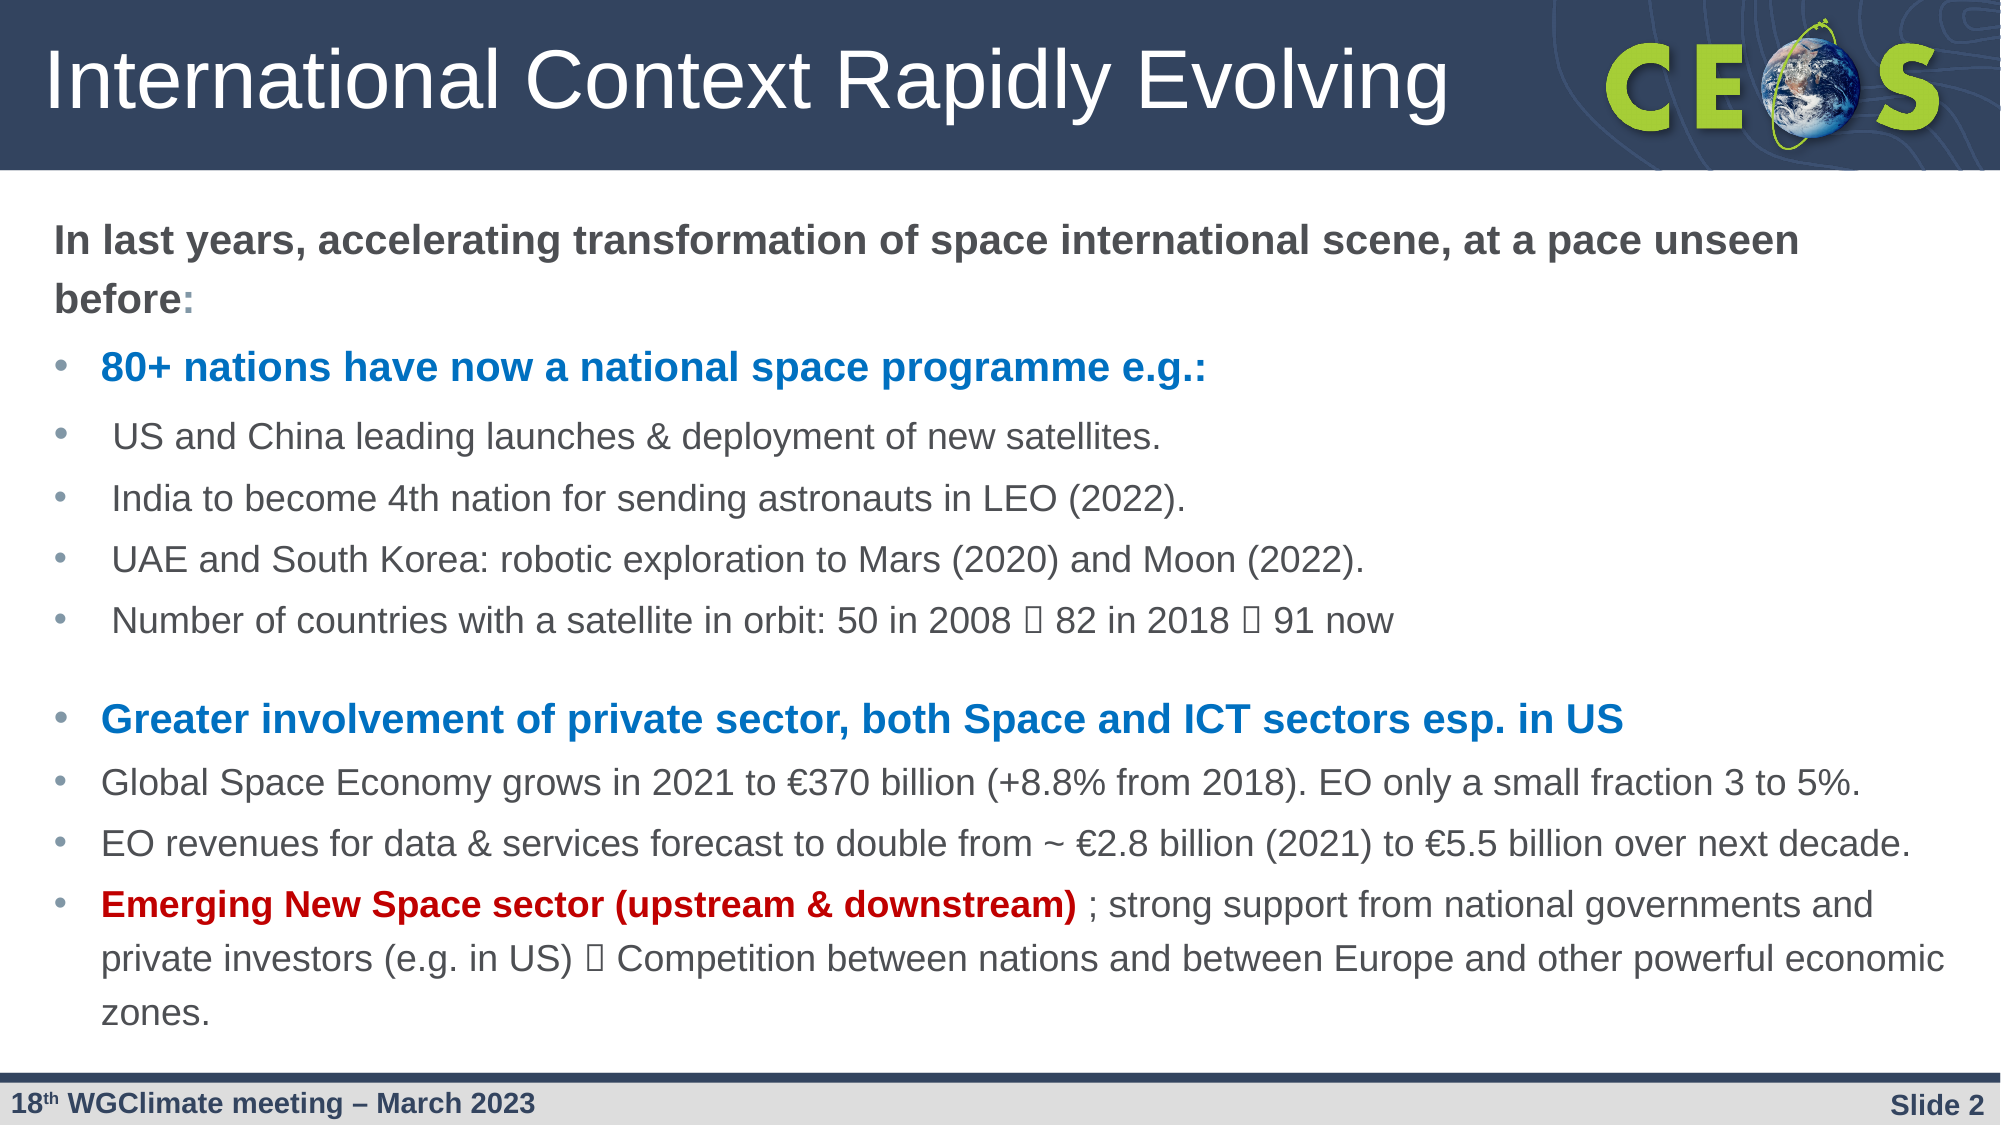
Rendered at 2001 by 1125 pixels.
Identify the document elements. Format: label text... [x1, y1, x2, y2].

list In last years, accelerating transformation of space international scene, at a pace unseen before: 80+ nations have now a national space programme e.g.: US and China leading launches & deployment of new satellites. India to become 4th nation for sending astronauts in LEO (2022). UAE and South Korea: robotic exploration to Mars (2020) and Moon (2022). Number of countries with a satellite in orbit: 50 in 2008  82 in 2018  91 now Greater involvement of private sector, both Space and ICT sectors esp. in US Global Space Economy grows in 2021 to €370 billion (+8.8% from 2018). EO only a small fraction 3 to 5%. EO revenues for data & services forecast to double from ~ €2.8 billion (2021) to €5.5 billion over next decade. Emerging New Space sector (upstream & downstream) ; strong support from national governments and private investors (e.g. in US)  Competition between nations and between Europe and other powerful economic zones. [38, 195, 1962, 1055]
picture [1606, 18, 1939, 150]
title International Context Rapidly Evolving [28, 28, 1569, 157]
